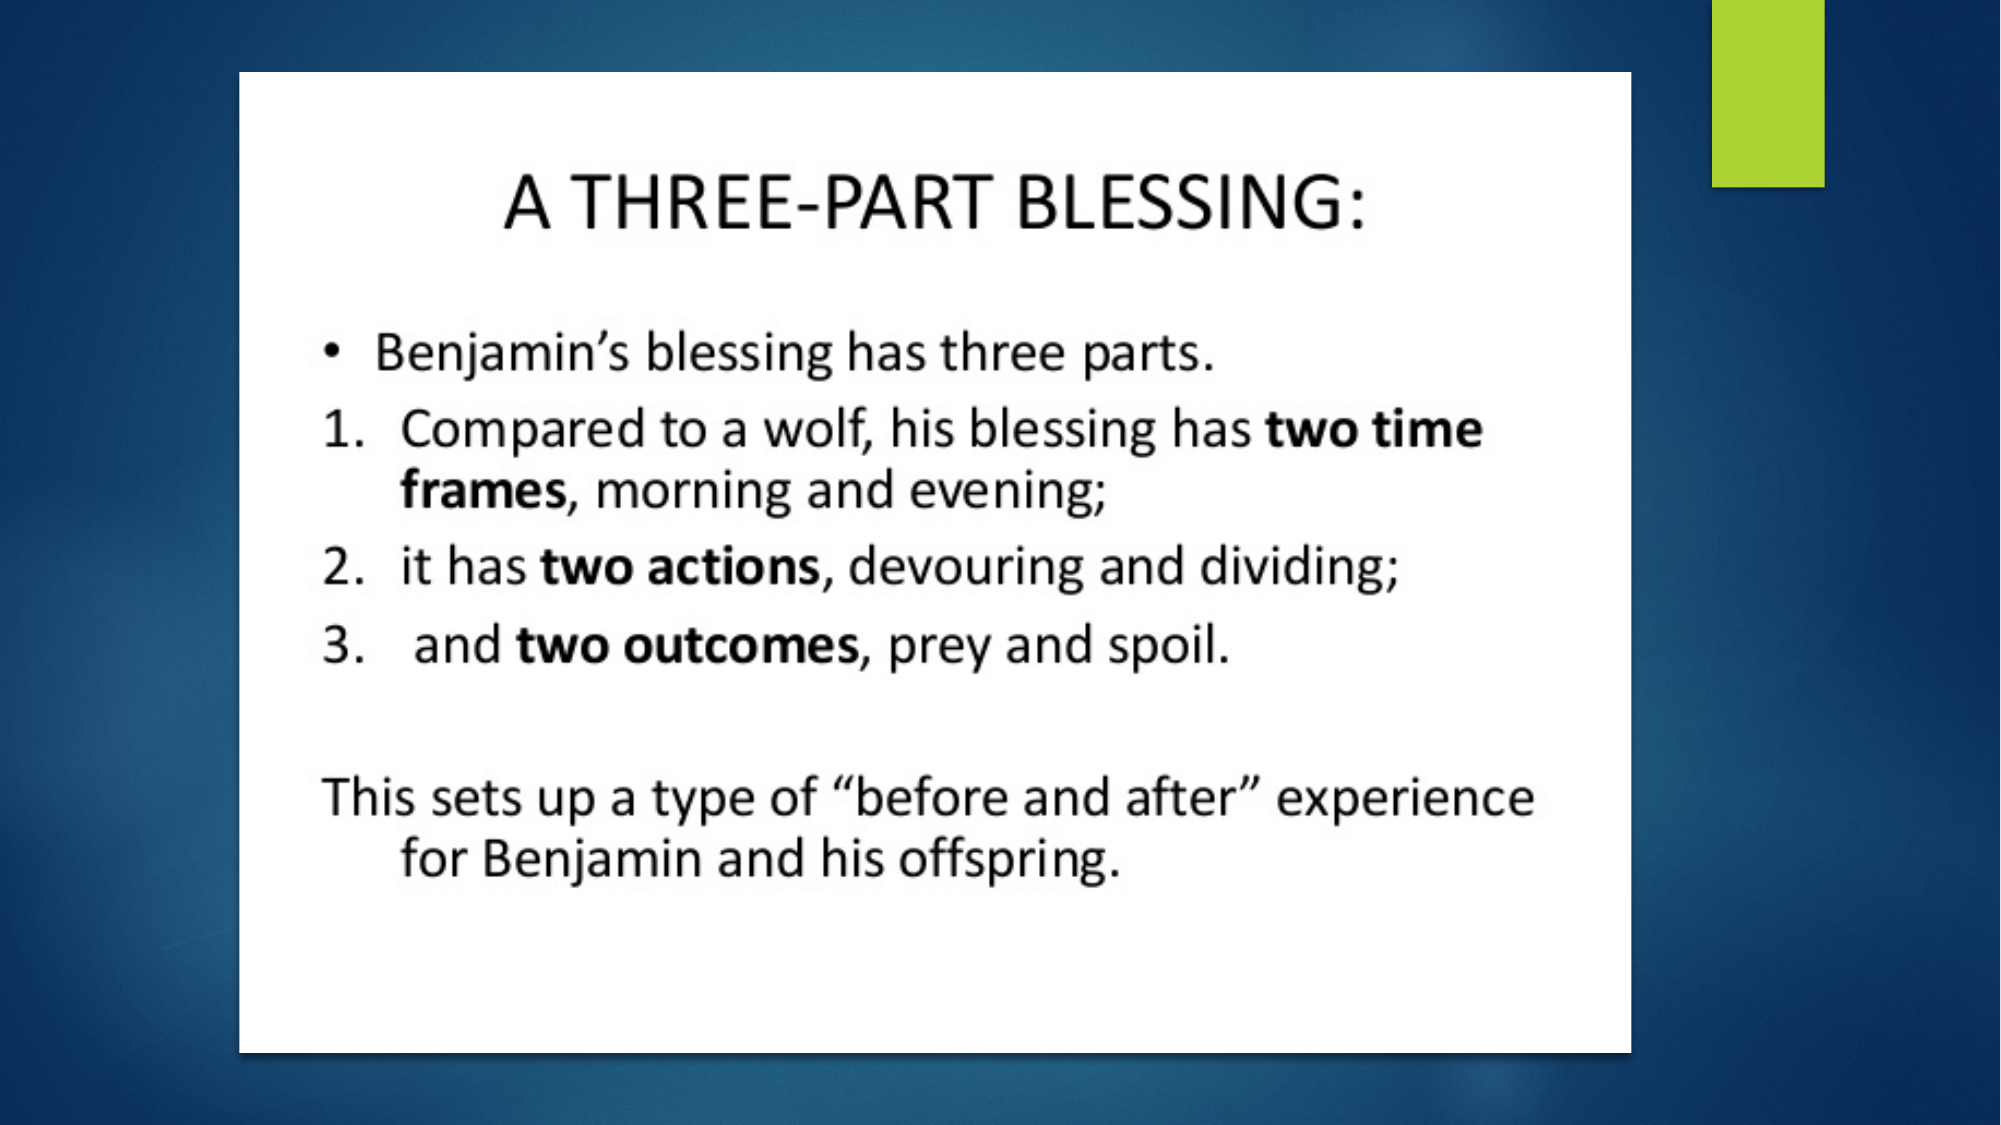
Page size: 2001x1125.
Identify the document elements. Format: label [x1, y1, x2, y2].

picture [0, 0, 1632, 1125]
